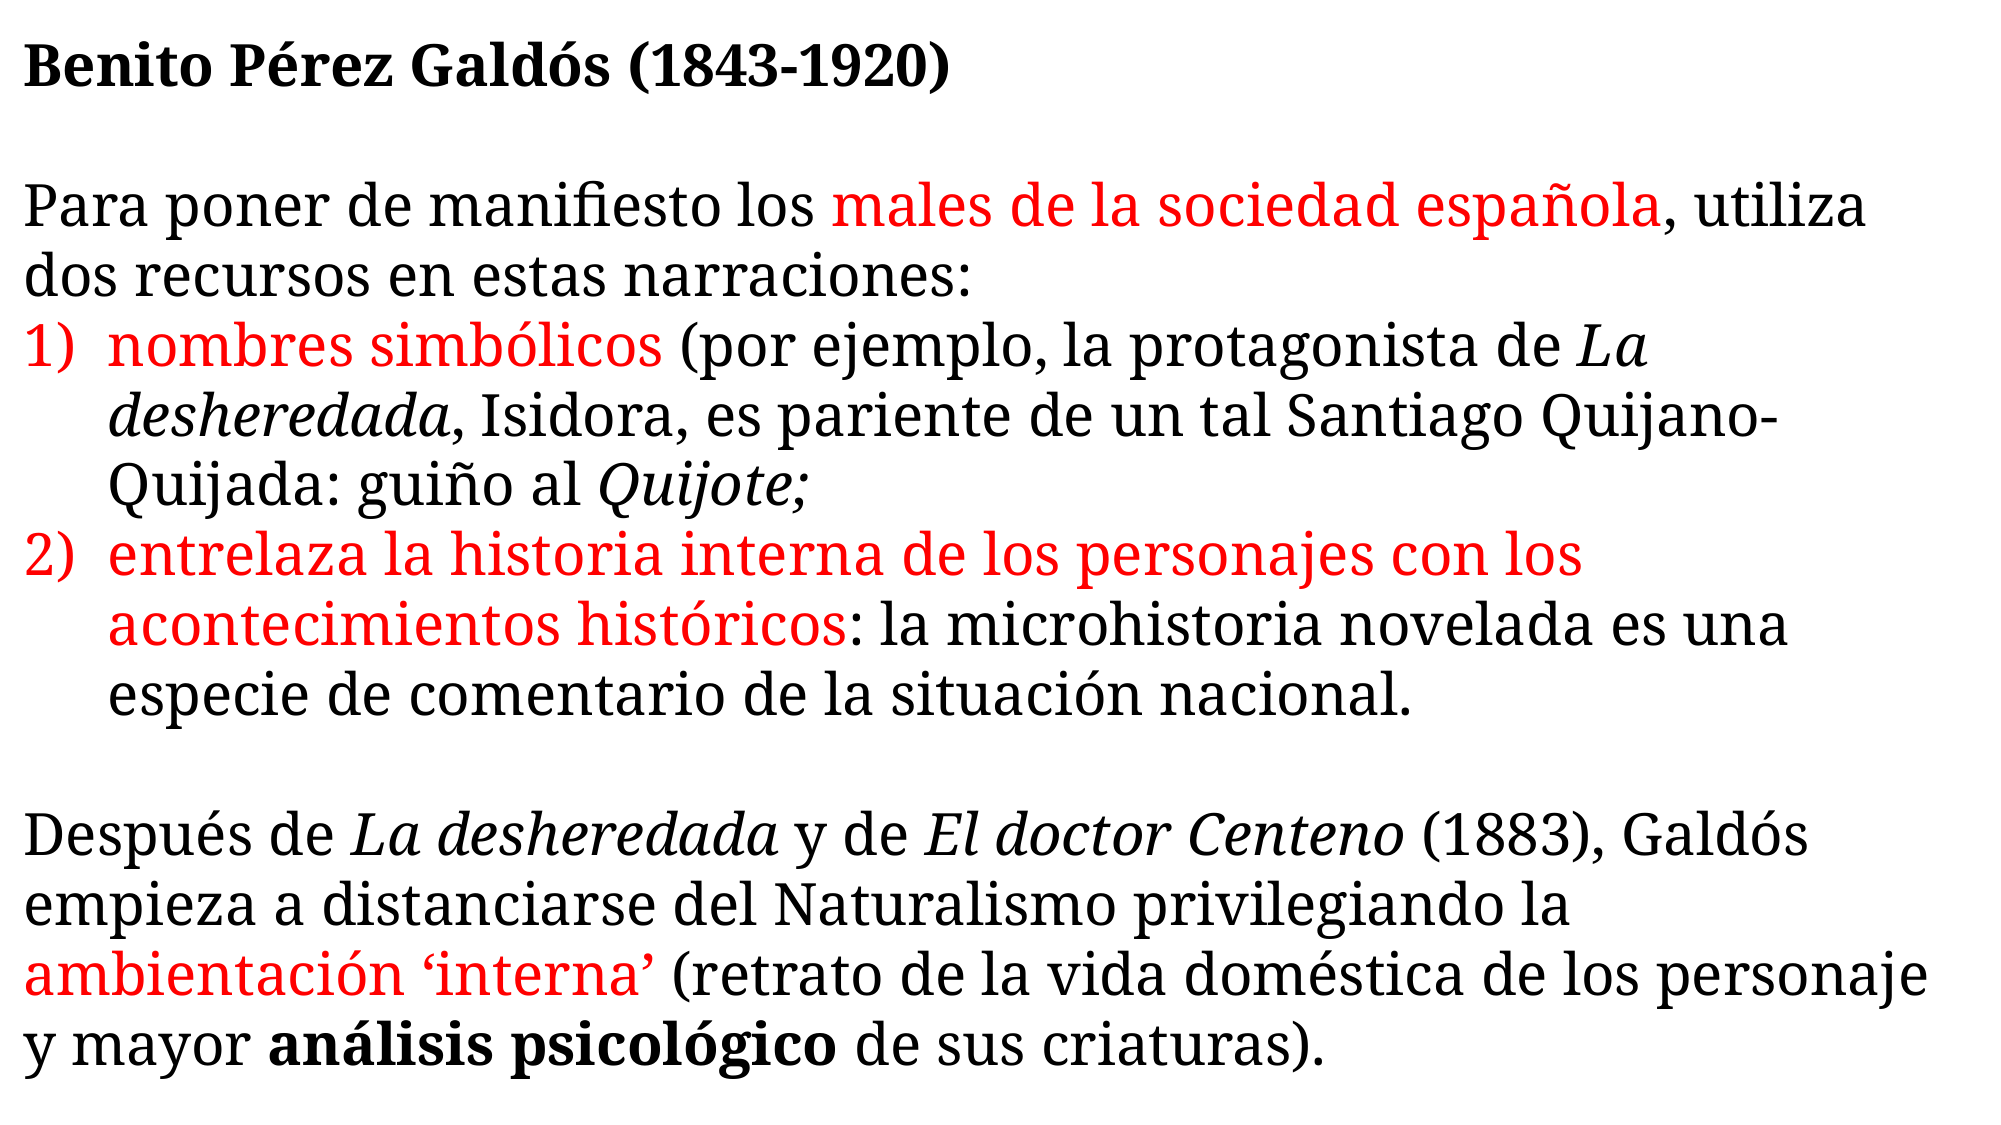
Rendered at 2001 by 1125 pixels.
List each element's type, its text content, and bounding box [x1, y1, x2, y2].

text_box Benito Pérez Galdós (1843-1920) Para poner de manifiesto los males de la sociedad española, utiliza dos recursos en estas narraciones: nombres simbólicos (por ejemplo, la protagonista de La desheredada, Isidora, es pariente de un tal Santiago Quijano-Quijada: guiño al Quijote; entrelaza la historia interna de los personajes con los acontecimientos históricos: la microhistoria novelada es una especie de comentario de la situación nacional. Después de La desheredada y de El doctor Centeno (1883), Galdós empieza a distanciarse del Naturalismo privilegiando la ambientación ‘interna’ (retrato de la vida doméstica de los personaje y mayor análisis psicológico de sus criaturas). [8, 20, 1953, 1085]
